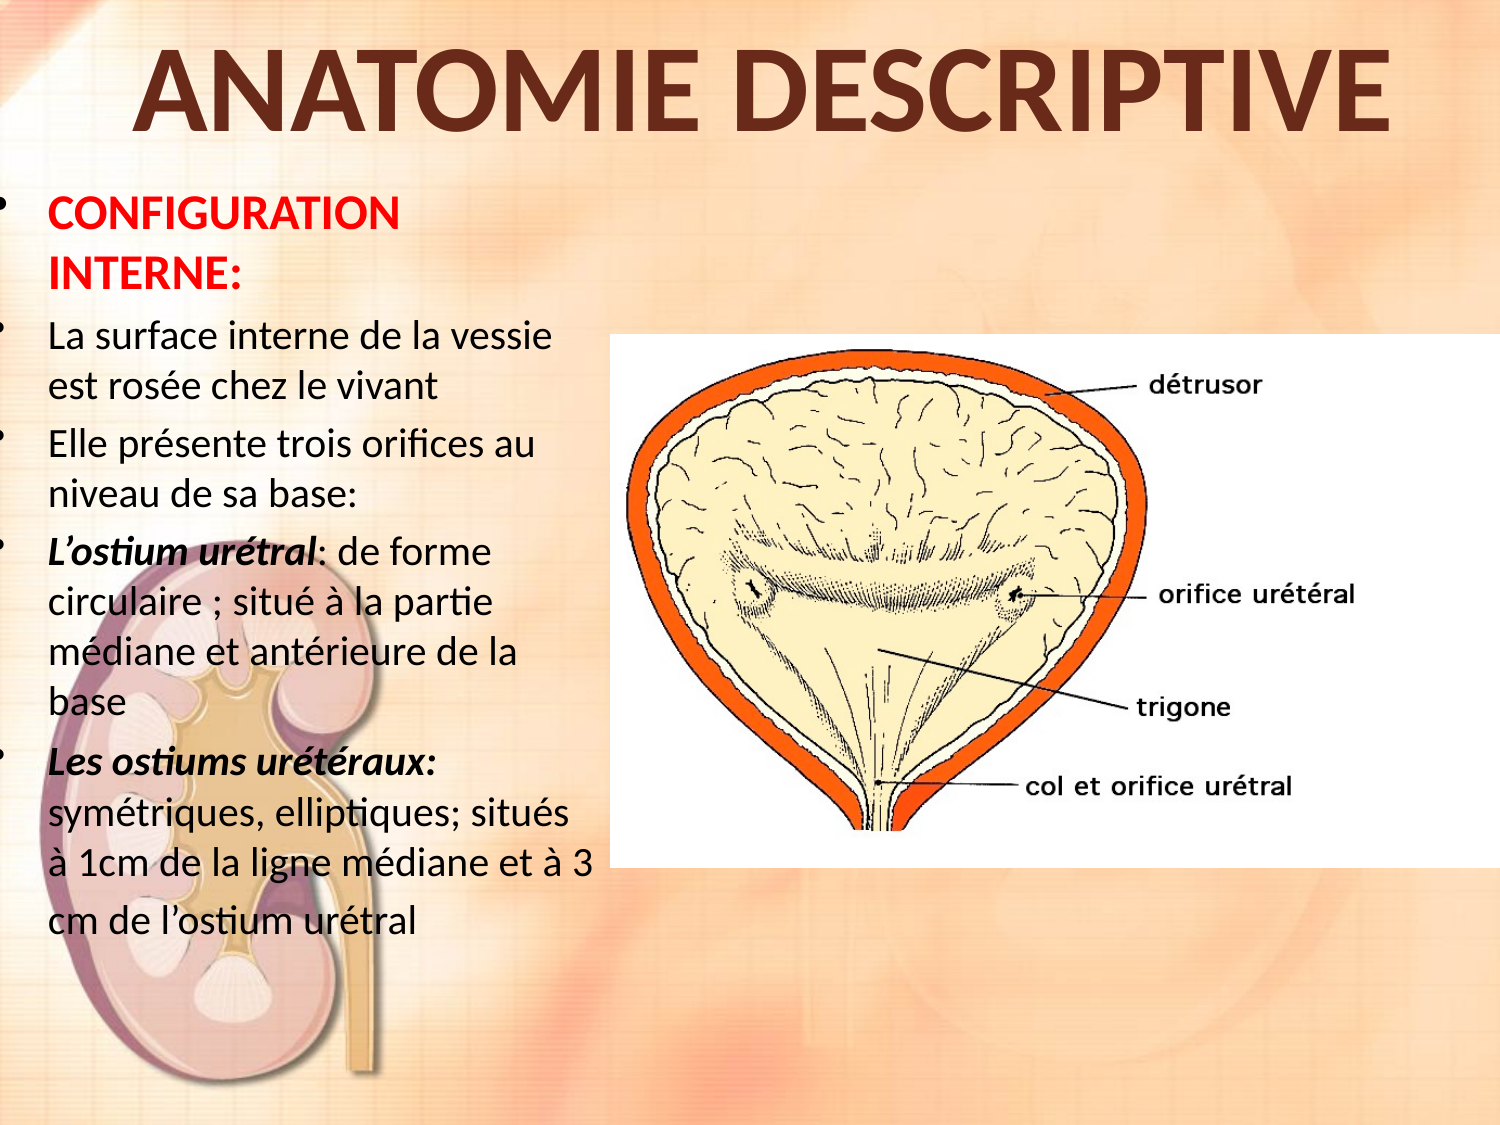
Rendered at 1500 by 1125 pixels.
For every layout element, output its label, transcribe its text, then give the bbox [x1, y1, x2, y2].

title Anatomie descriptive [115, 0, 1482, 166]
list CONFIGURATION INTERNE: La surface interne de la vessie est rosée chez le vivant Elle présente trois orifices au niveau de sa base: L’ostium urétral: de forme circulaire ; situé à la partie médiane et antérieure de la base Les ostiums urétéraux: symétriques, elliptiques; situés à 1cm de la ligne médiane et à 3 cm de l’ostium urétral [0, 171, 610, 1079]
picture [0, 0, 1500, 1125]
